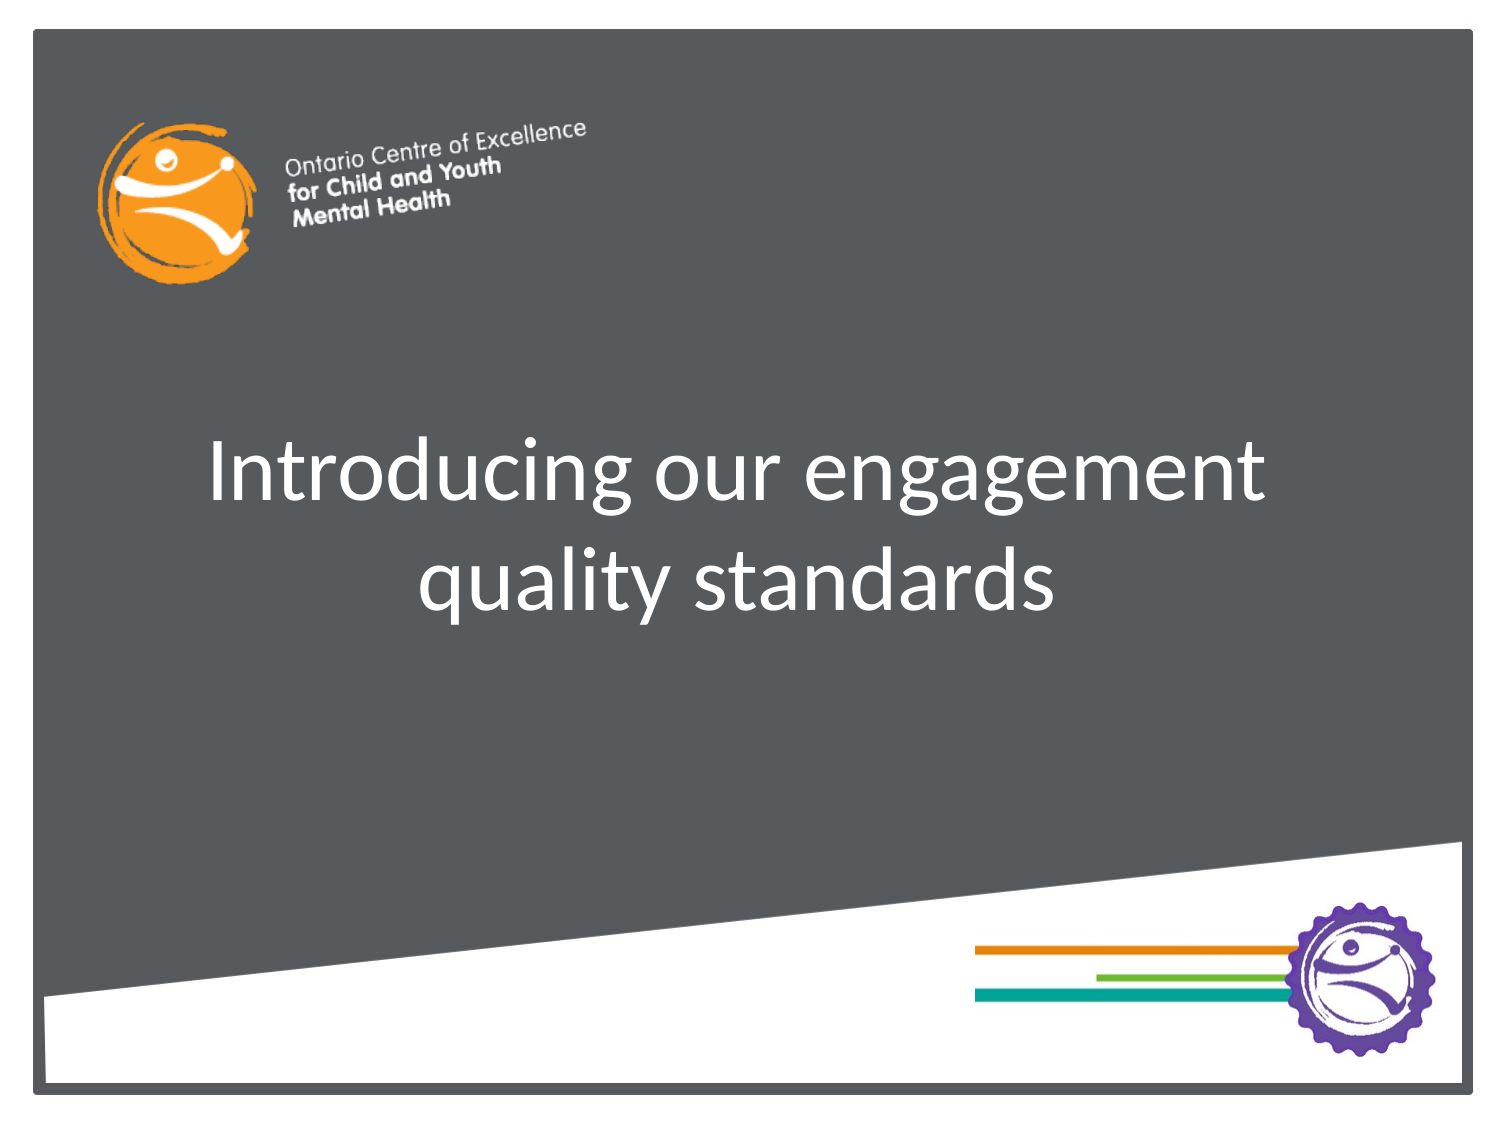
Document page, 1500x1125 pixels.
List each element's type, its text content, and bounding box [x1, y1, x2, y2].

title Introducing our engagement quality standards [62, 425, 1413, 613]
picture [0, 0, 1500, 1125]
